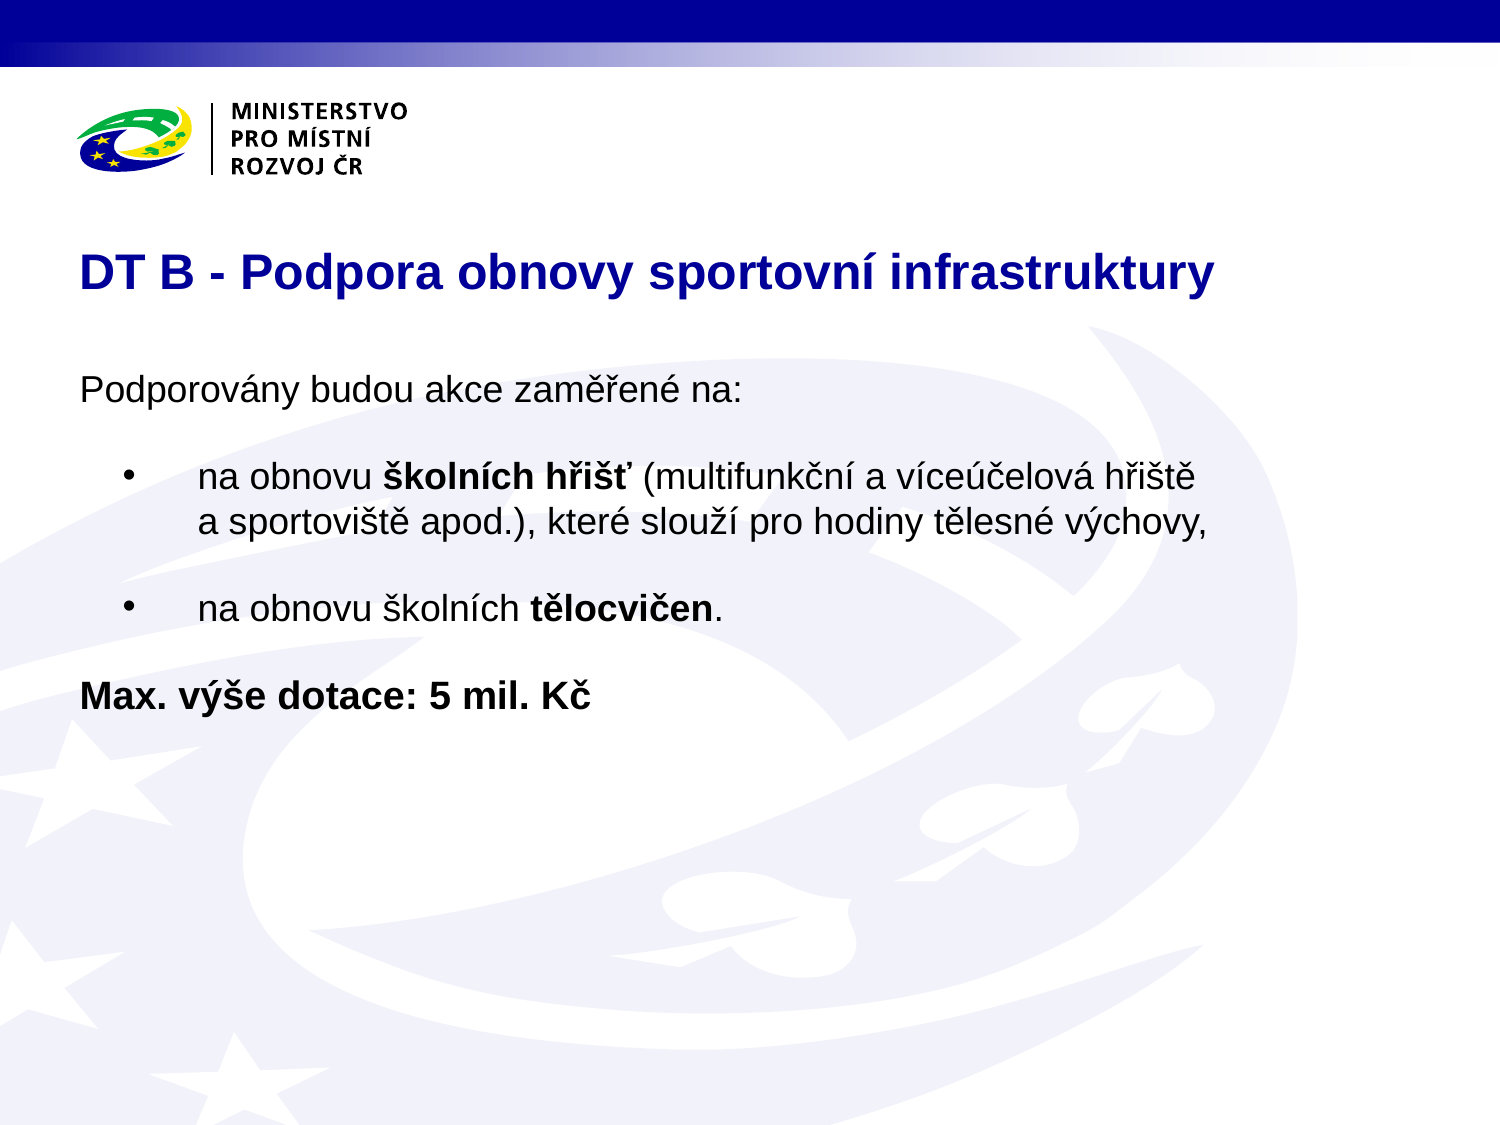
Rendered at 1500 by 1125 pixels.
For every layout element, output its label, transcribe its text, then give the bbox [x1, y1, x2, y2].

list Podporovány budou akce zaměřené na: na obnovu školních hřišť (multifunkční a víceúčelová hřiště a sportoviště apod.), které slouží pro hodiny tělesné výchovy, na obnovu školních tělocvičen. Max. výše dotace: 5 mil. Kč [64, 357, 1425, 947]
title DT B - Podpora obnovy sportovní infrastruktury [64, 231, 1425, 315]
